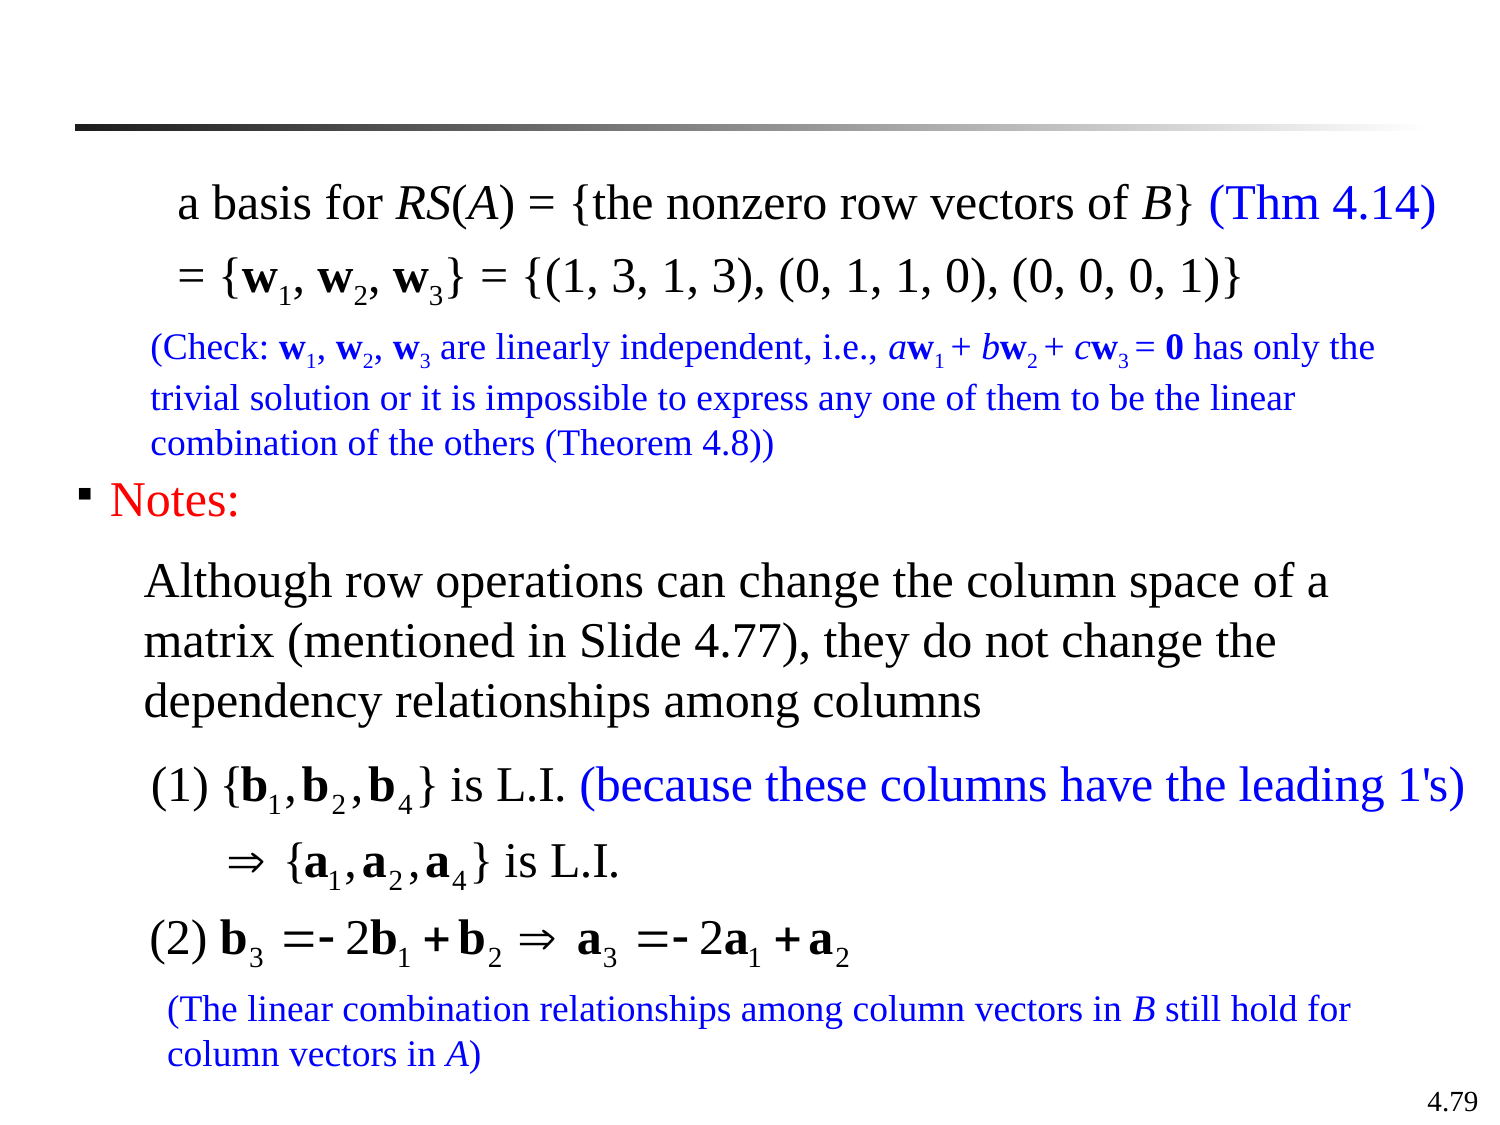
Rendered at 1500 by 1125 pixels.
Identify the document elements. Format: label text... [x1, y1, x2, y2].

text_box (The linear combination relationships among column vectors in B still hold for column vectors in A) [152, 976, 1430, 1081]
text_box Although row operations can change the column space of a matrix (mentioned in Slide 4.77), they do not change the dependency relationships among columns [128, 540, 1358, 736]
text_box a basis for RS(A) = {the nonzero row vectors of B} (Thm 4.14) = {w1, w2, w3} = {(1, 3, 1, 3), (0, 1, 1, 0), (0, 0, 0, 1)} [162, 149, 1459, 319]
list Notes: [62, 459, 337, 541]
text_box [143, 751, 1489, 903]
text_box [142, 910, 860, 980]
text_box (Check: w1, w2, w3 are linearly independent, i.e., aw1 + bw2 + cw3 = 0 has only the trivial solution or it is impossible to express any one of them to be the linear combination of the others (Theorem 4.8)) [135, 314, 1413, 471]
